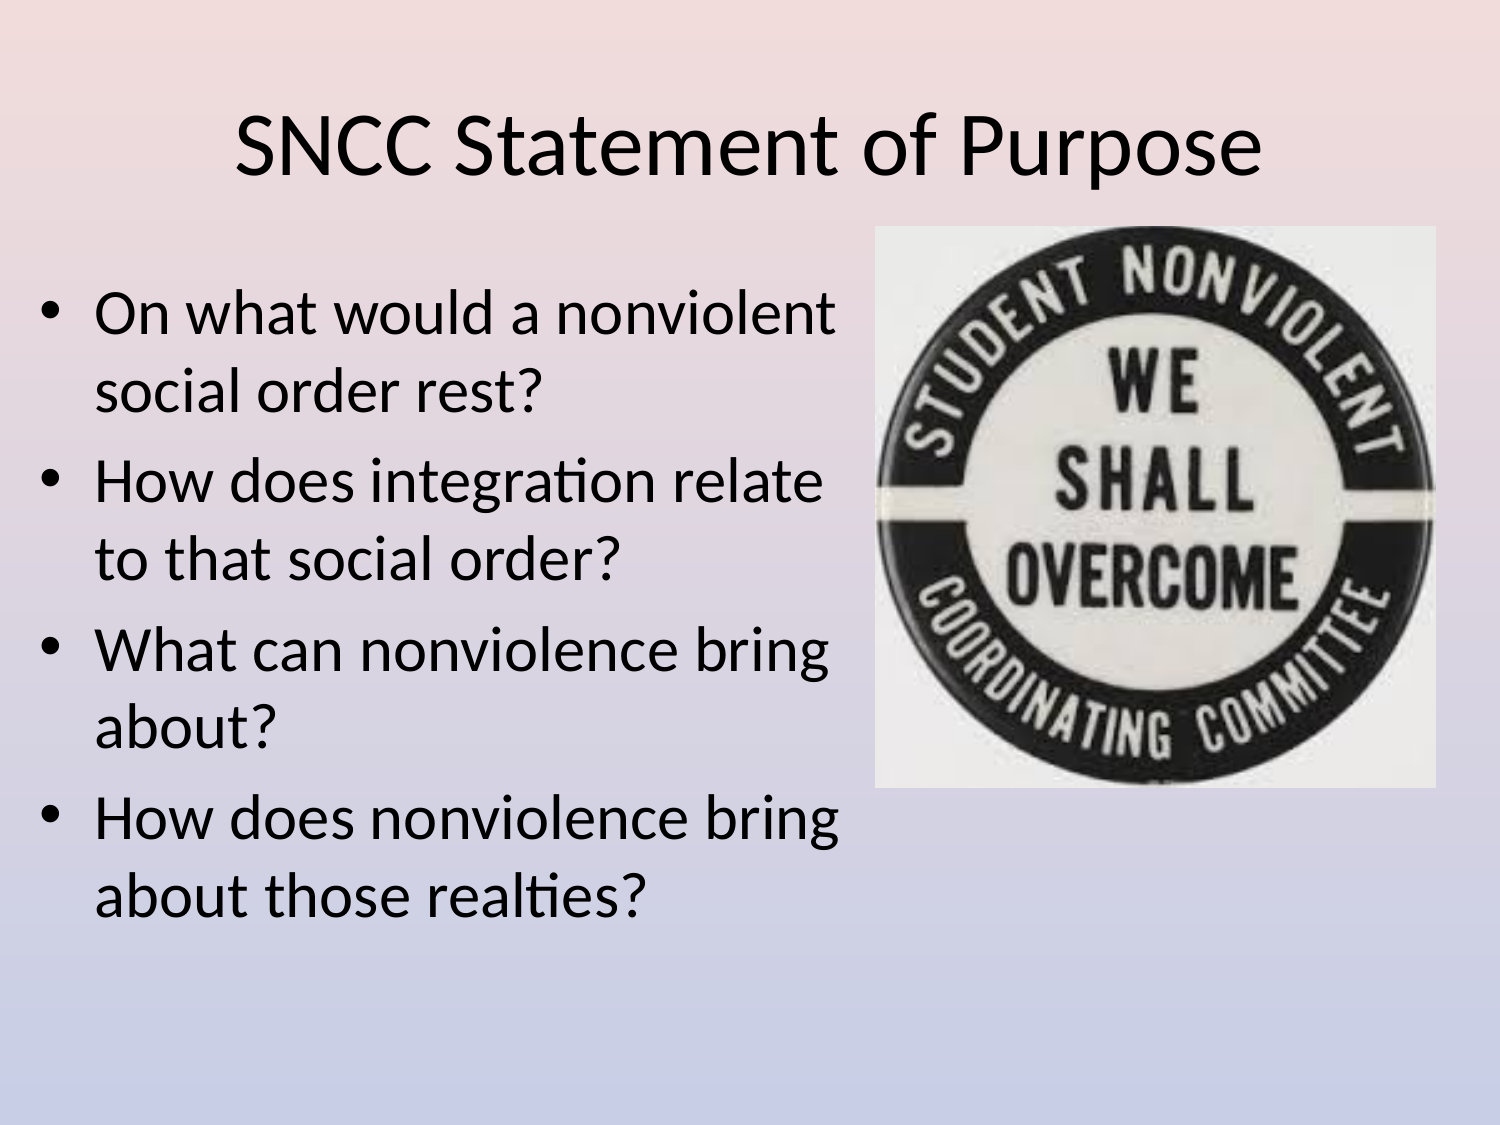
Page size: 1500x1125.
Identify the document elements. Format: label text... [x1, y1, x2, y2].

picture [874, 226, 1437, 788]
list On what would a nonviolent social order rest? How does integration relate to that social order? What can nonviolence bring about? How does nonviolence bring about those realties? [24, 262, 863, 1005]
title SNCC Statement of Purpose [75, 45, 1425, 233]
